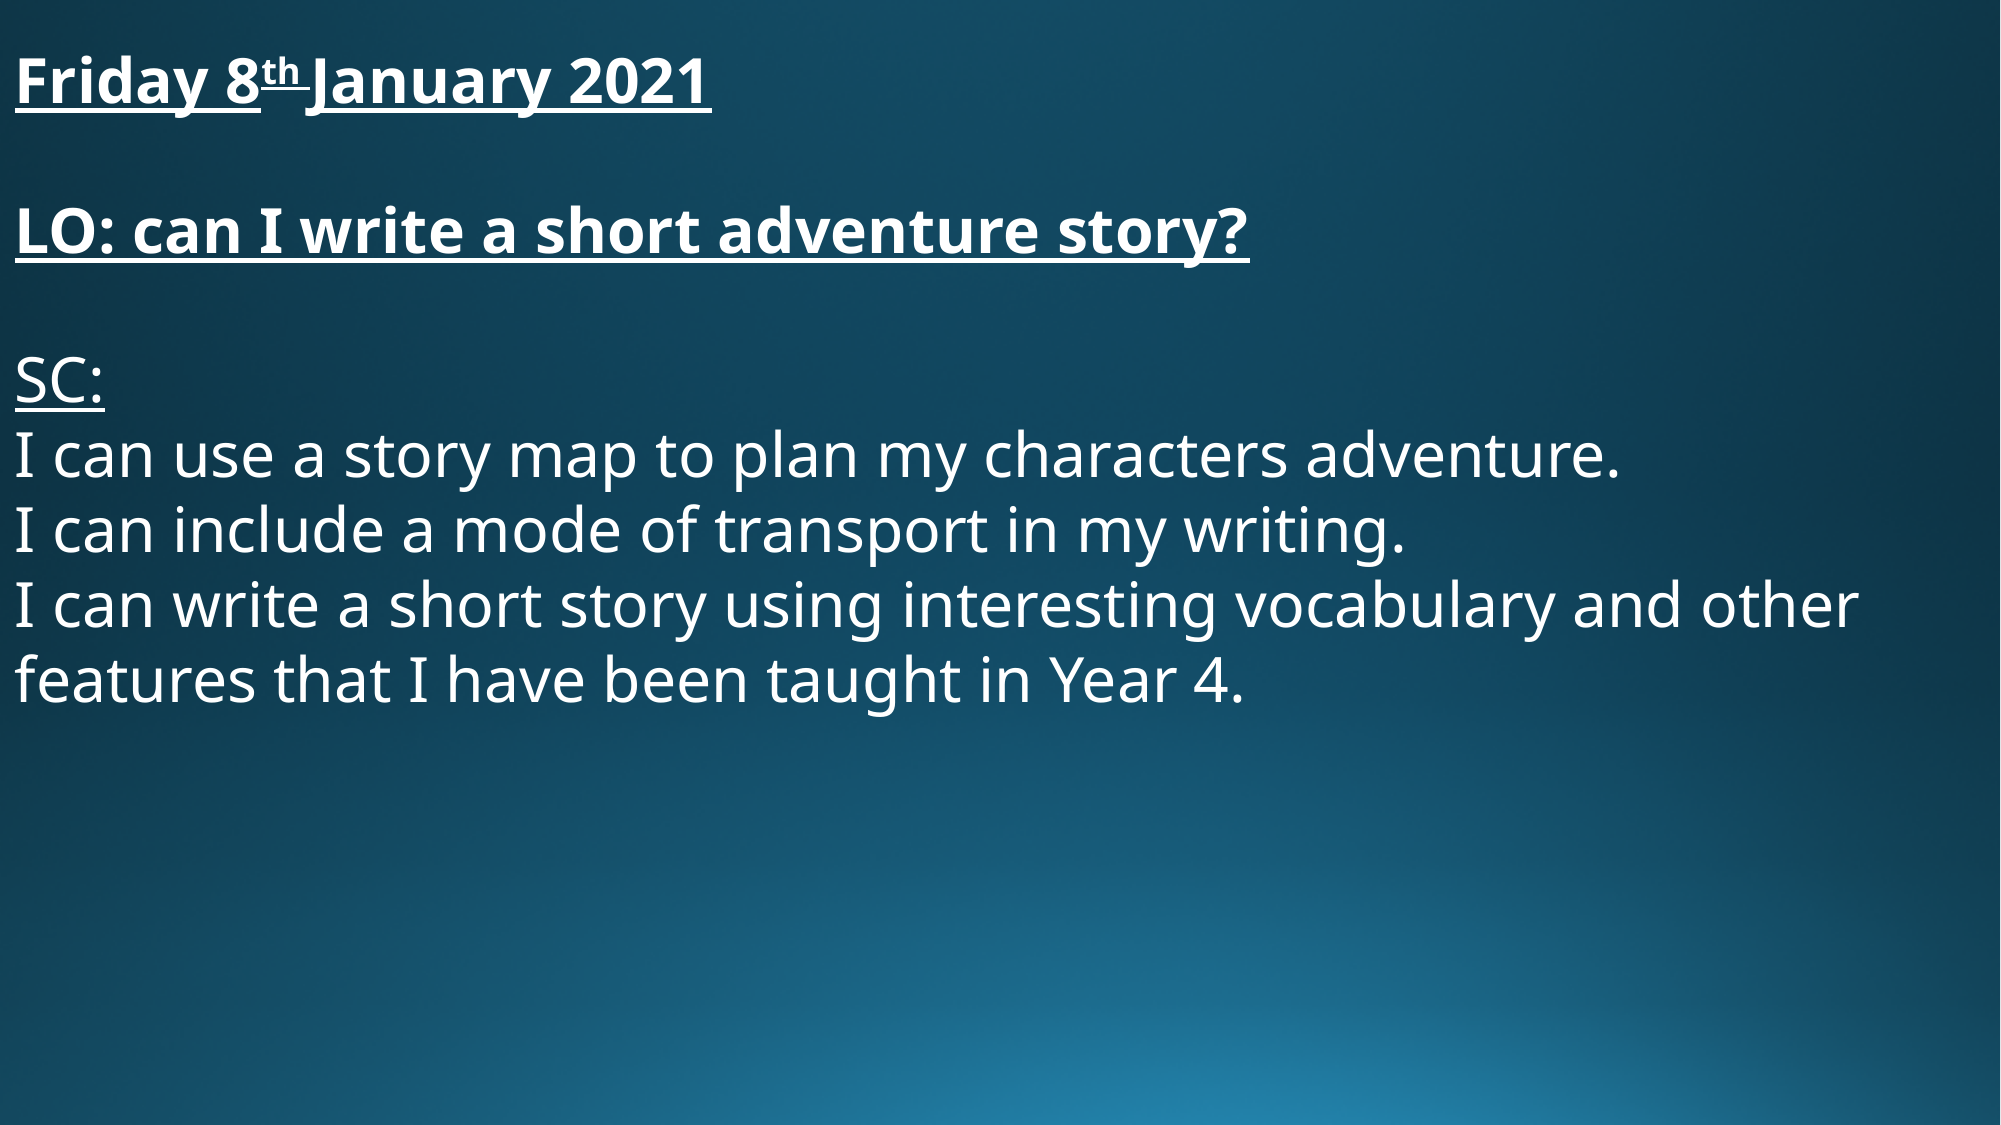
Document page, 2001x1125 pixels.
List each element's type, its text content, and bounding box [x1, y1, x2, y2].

text_box Friday 8th January 2021 LO: can I write a short adventure story? SC: I can use a story map to plan my characters adventure. I can include a mode of transport in my writing. I can write a short story using interesting vocabulary and other features that I have been taught in Year 4. [0, 33, 1952, 723]
picture [0, 0, 2001, 1125]
